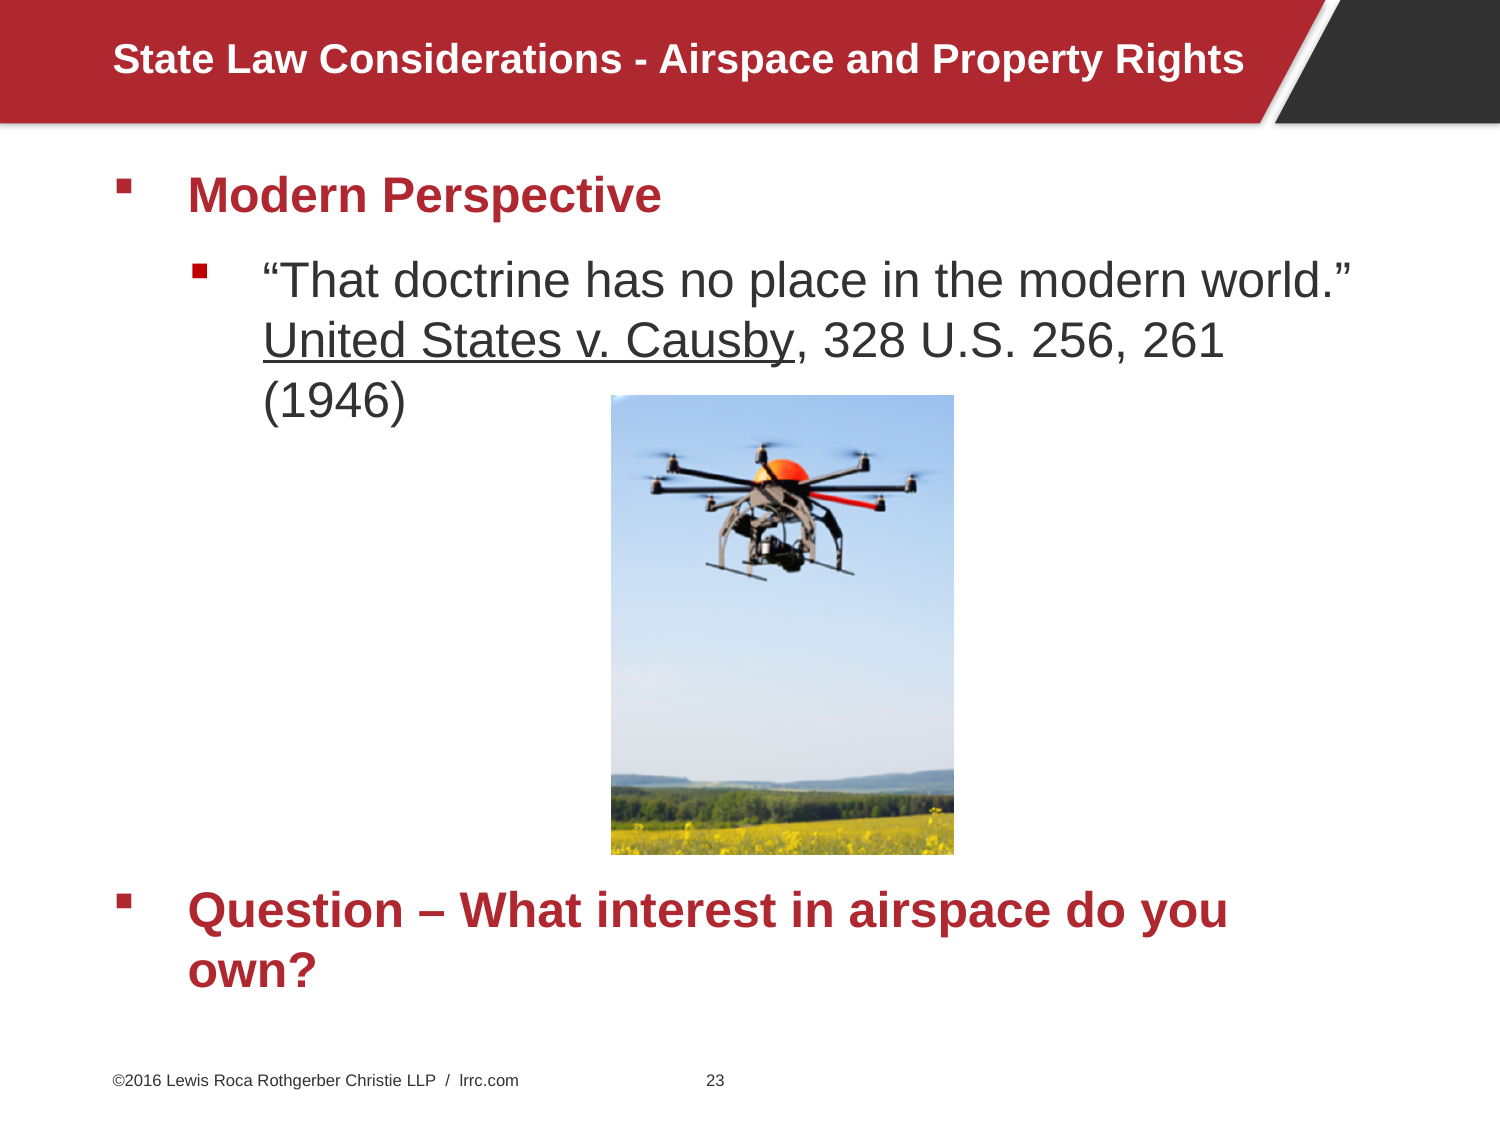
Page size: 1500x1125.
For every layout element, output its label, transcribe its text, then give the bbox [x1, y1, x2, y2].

title State Law Considerations - Airspace and Property Rights [112, 0, 1298, 120]
picture [611, 394, 954, 855]
footer ©2016 Lewis Roca Rothgerber Christie LLP / lrrc.com [112, 1062, 706, 1099]
slide_number 23 [706, 1062, 759, 1099]
list Modern Perspective “That doctrine has no place in the modern world.” United States v. Causby, 328 U.S. 256, 261 (1946) Question – What interest in airspace do you own? [112, 162, 1388, 1016]
